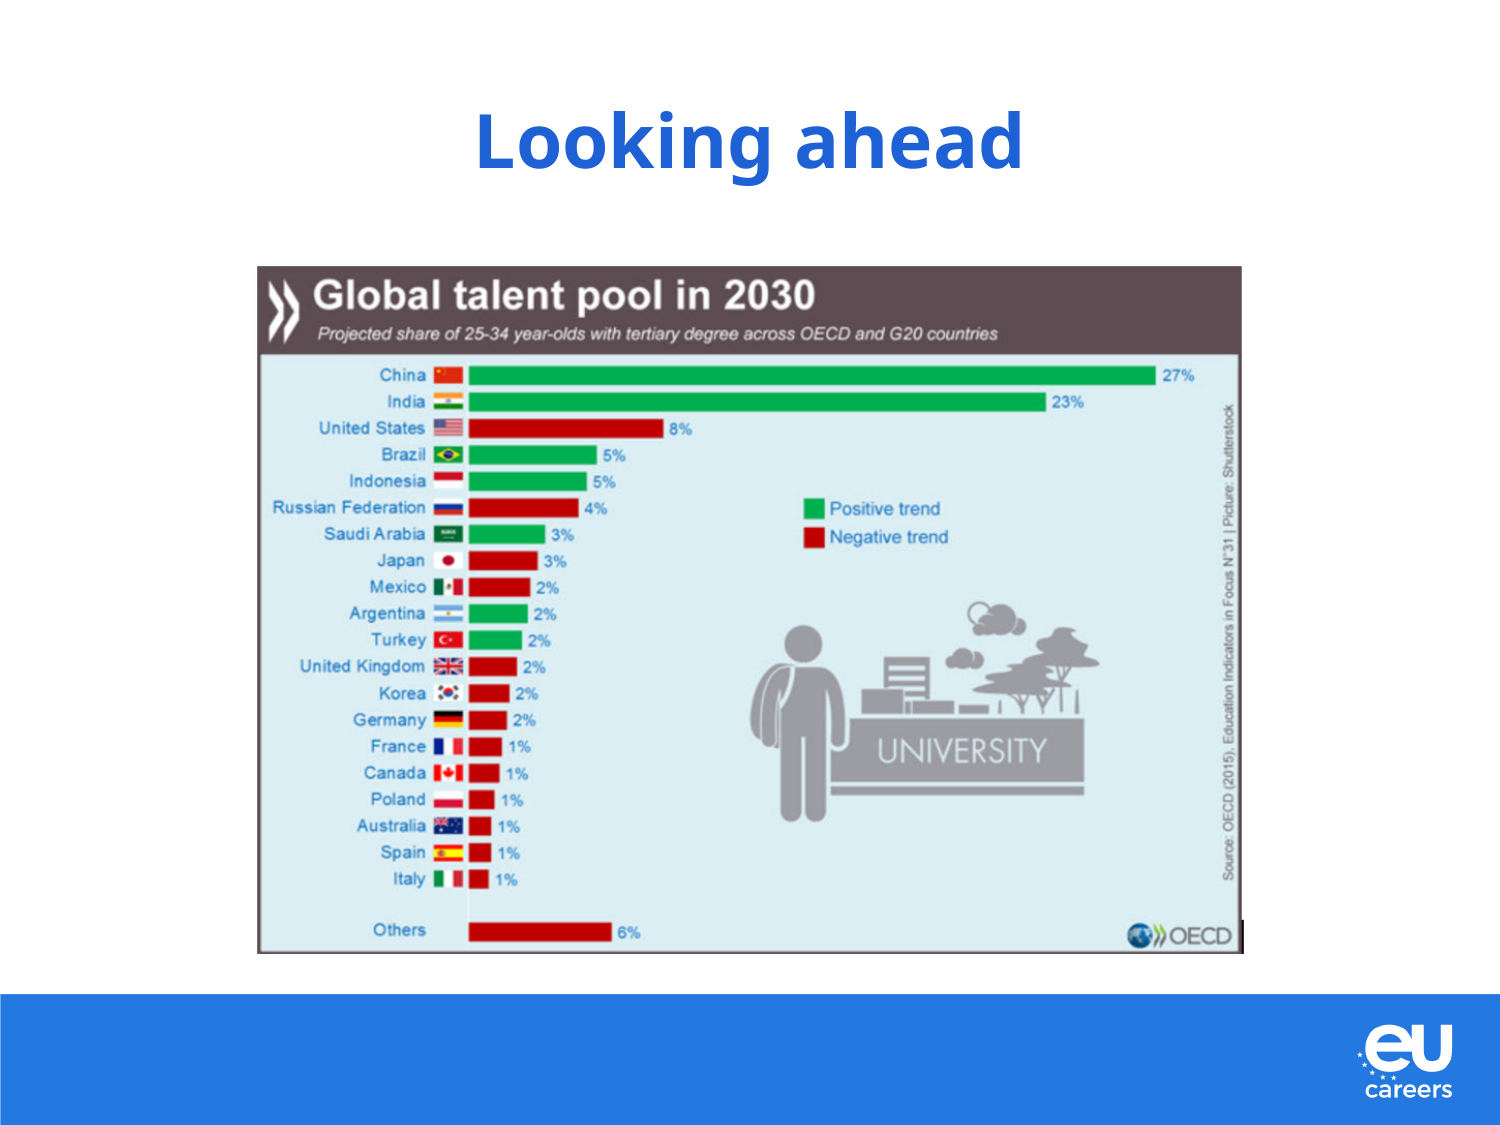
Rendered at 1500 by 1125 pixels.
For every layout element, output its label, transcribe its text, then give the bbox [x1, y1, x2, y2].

picture [0, 994, 1500, 1125]
title Looking ahead [75, 45, 1425, 233]
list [251, 262, 1249, 955]
